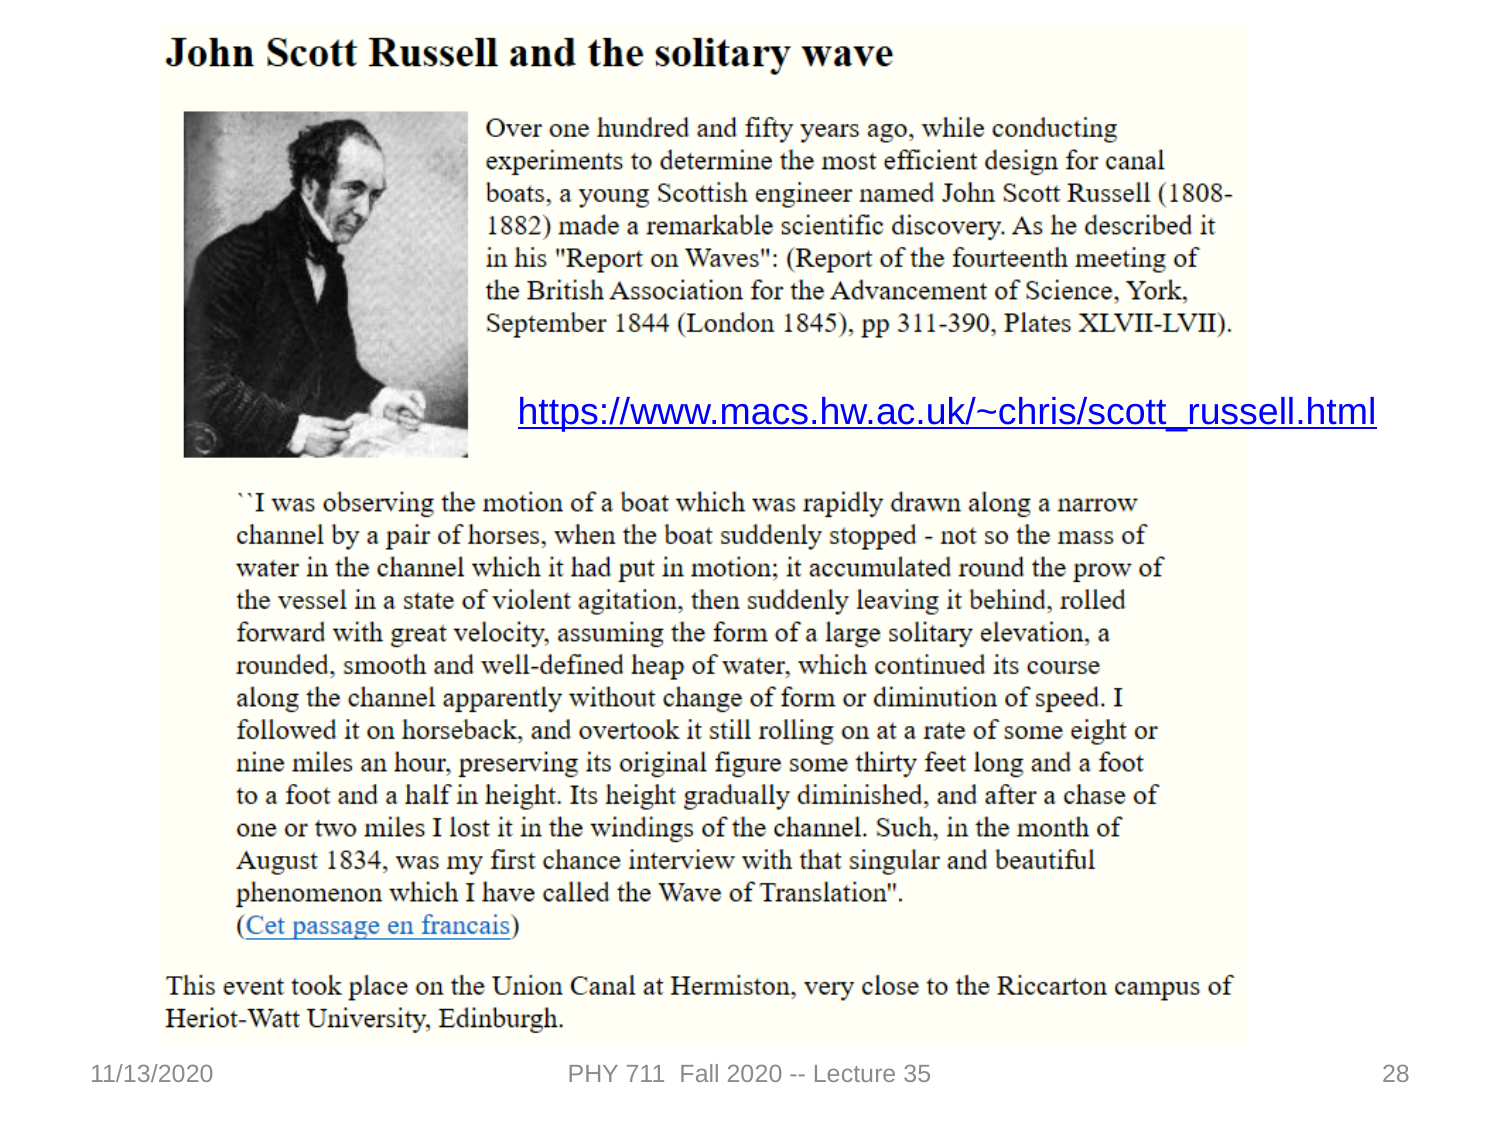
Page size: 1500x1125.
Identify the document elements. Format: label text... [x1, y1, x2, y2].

slide_number 28 [1074, 1042, 1425, 1103]
text_box https://www.macs.hw.ac.uk/~chris/scott_russell.html [1254, 379, 1453, 500]
picture [160, 24, 1251, 1043]
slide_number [75, 1042, 425, 1103]
footer PHY 711 Fall 2020 -- Lecture 35 [512, 1051, 988, 1103]
